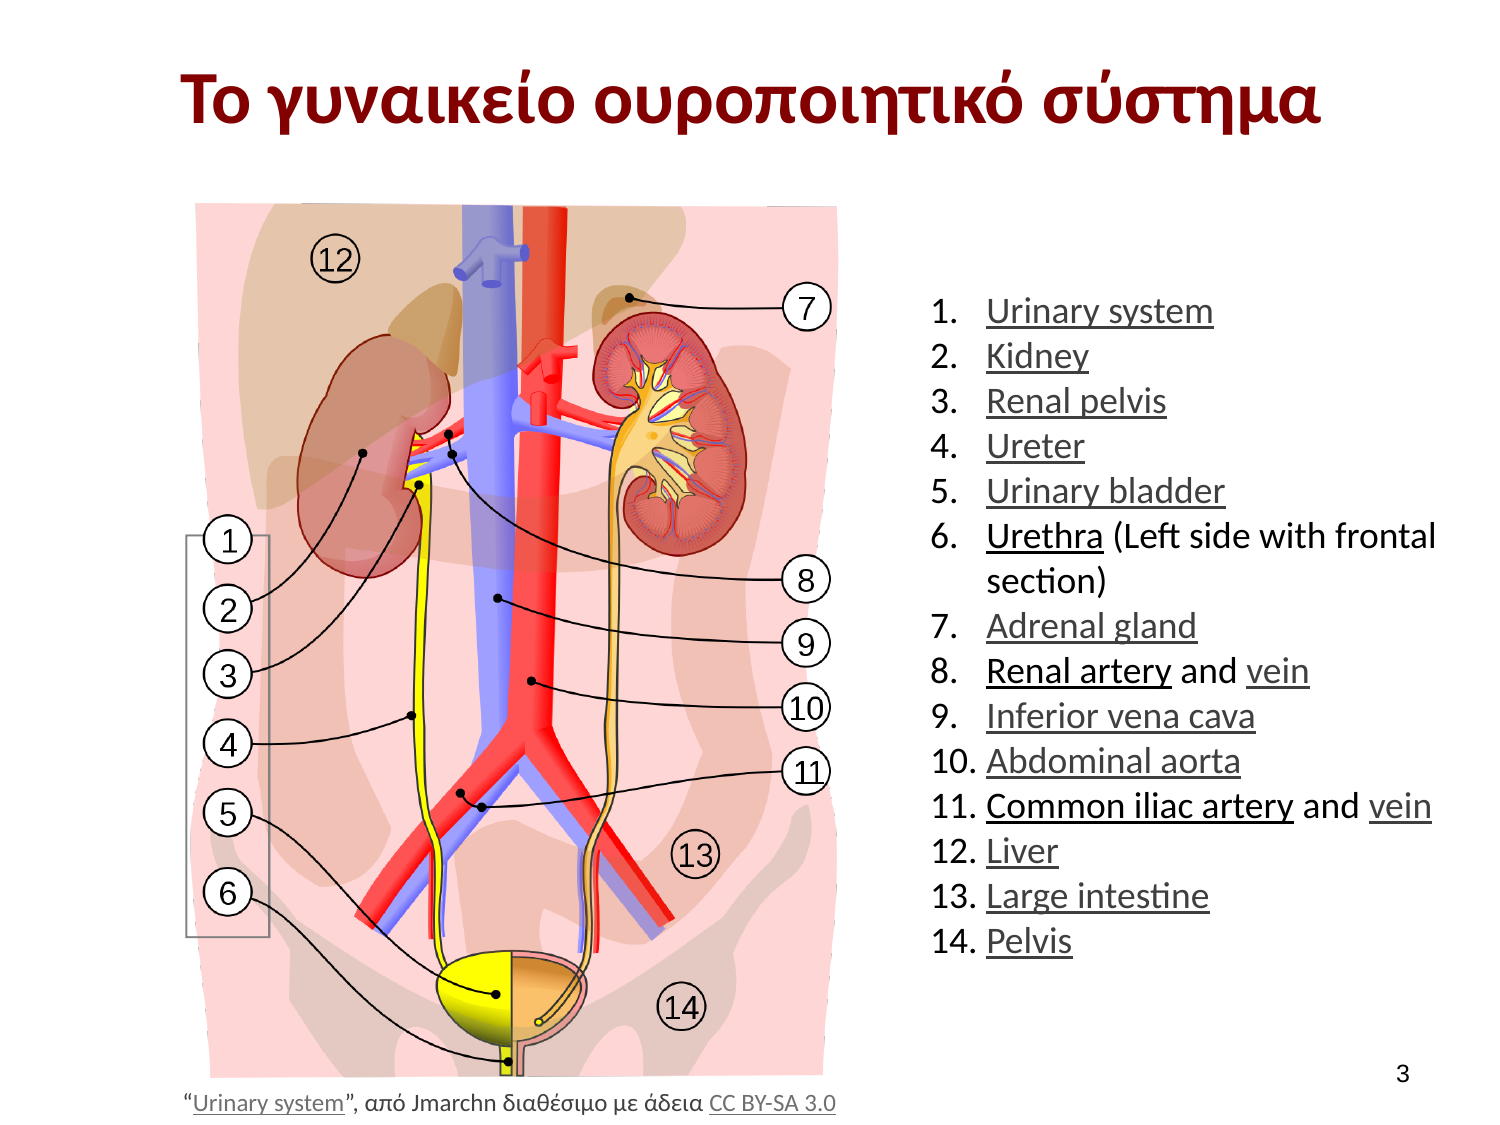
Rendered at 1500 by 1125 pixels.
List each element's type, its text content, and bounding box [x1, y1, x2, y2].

slide_number 2 [1074, 1042, 1425, 1103]
text_box “Urinary system”, από Jmarchn διαθέσιμο με άδεια CC BY-SA 3.0 [162, 1111, 857, 1125]
title To γυναικείο ουροποιητικό σύστημα [76, 19, 1427, 169]
picture [162, 174, 869, 1103]
text_box Urinary system Kidney Renal pelvis Ureter Urinary bladder Urethra (Left side with frontal section) Adrenal gland Renal artery and vein Inferior vena cava Abdominal aorta Common iliac artery and vein Liver Large intestine Pelvis [915, 278, 1496, 969]
